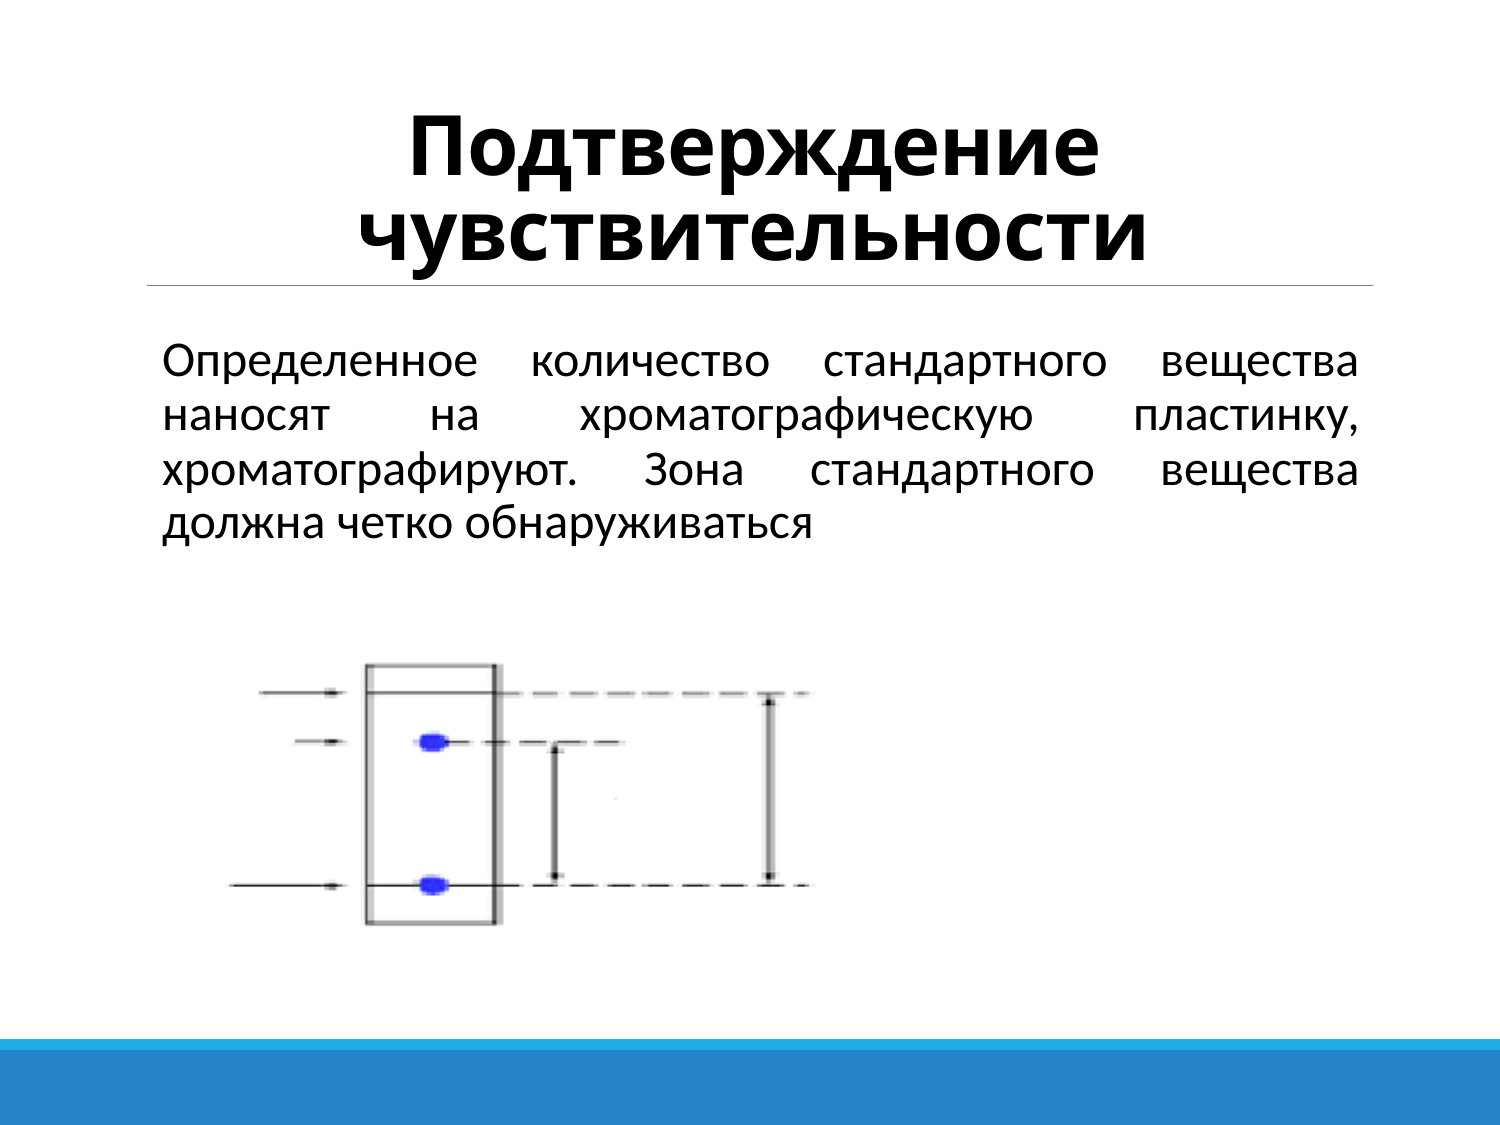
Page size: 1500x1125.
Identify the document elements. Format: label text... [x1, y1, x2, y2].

picture [170, 655, 881, 1000]
list Определенное количество стандартного вещества наносят на хроматографическую пластинку, хроматографируют. Зона стандартного вещества должна четко обнаруживаться [147, 326, 1361, 987]
title Подтверждение чувствительности [135, 47, 1373, 285]
